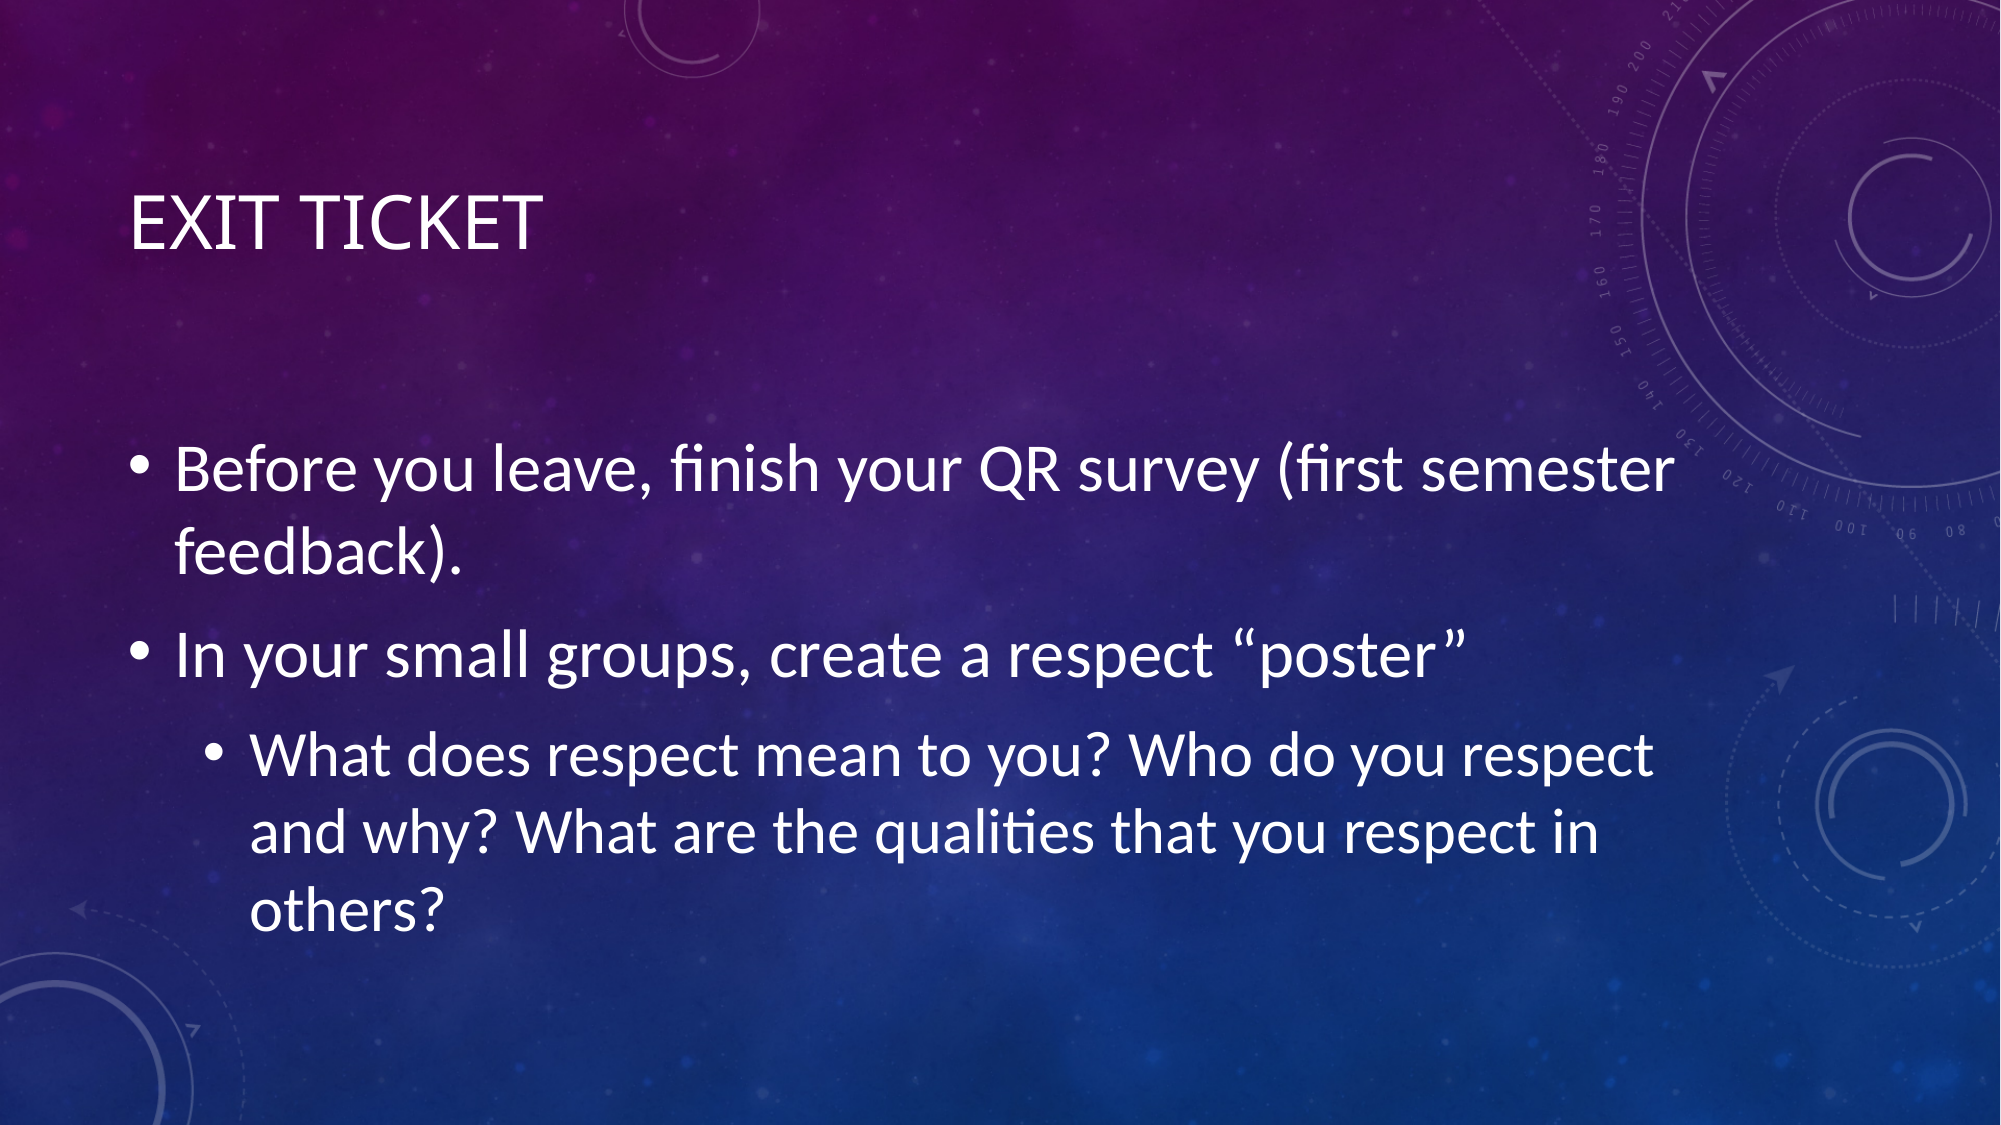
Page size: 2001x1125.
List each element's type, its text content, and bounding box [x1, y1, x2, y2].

title exit ticket [112, 99, 1775, 289]
picture [0, 0, 2001, 1125]
list Before you leave, finish your QR survey (first semester feedback). In your small groups, create a respect “poster” What does respect mean to you? Who do you respect and why? What are the qualities that you respect in others? [112, 289, 1775, 1079]
